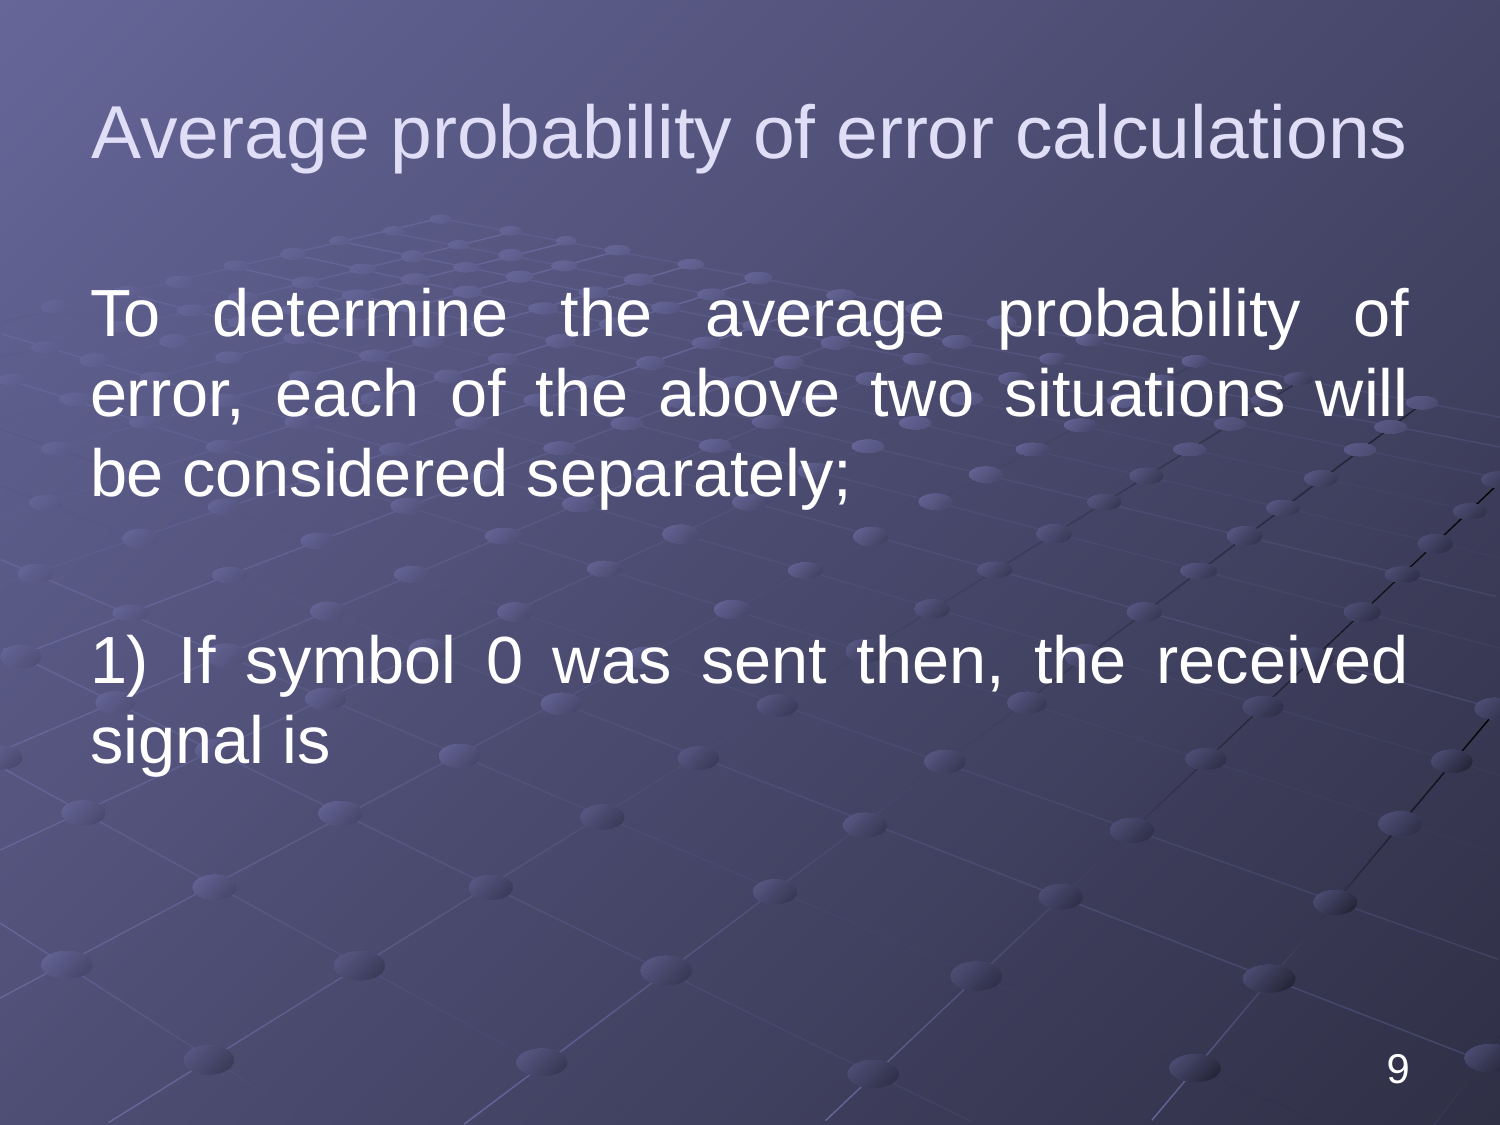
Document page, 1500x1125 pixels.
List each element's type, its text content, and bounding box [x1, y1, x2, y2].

slide_number 9 [1074, 1024, 1425, 1100]
title Average probability of error calculations [75, 45, 1425, 213]
